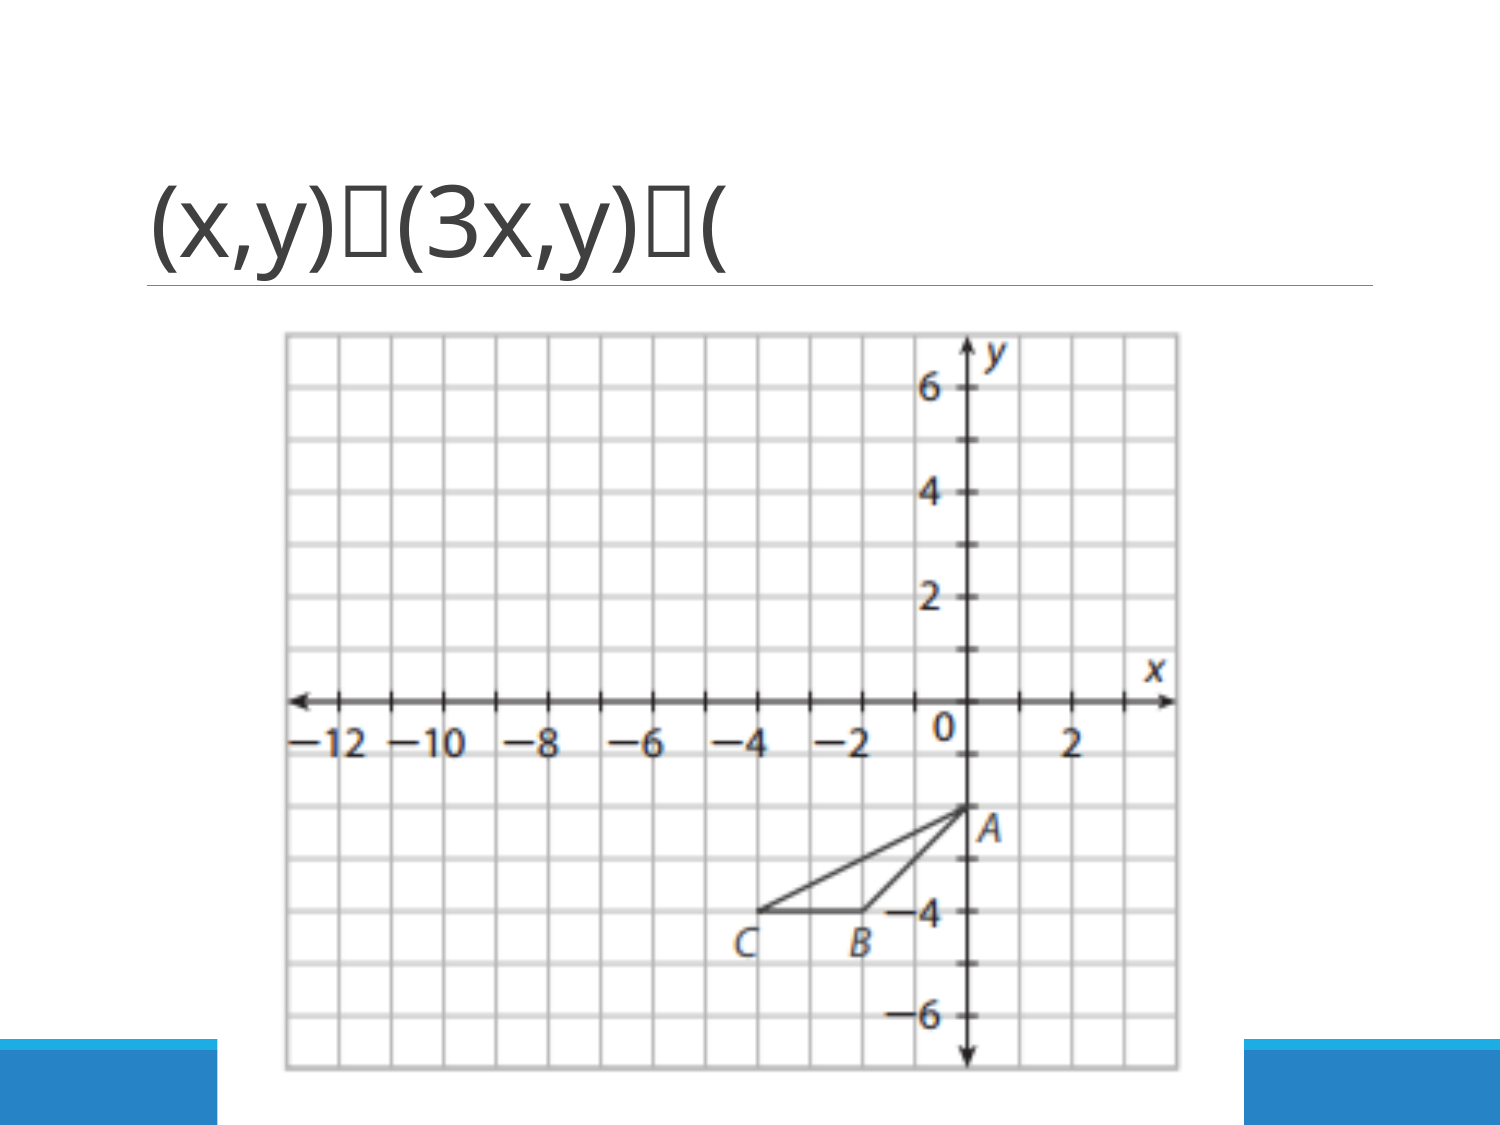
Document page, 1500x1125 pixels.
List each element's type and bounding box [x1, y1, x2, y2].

list [216, 293, 1245, 1125]
